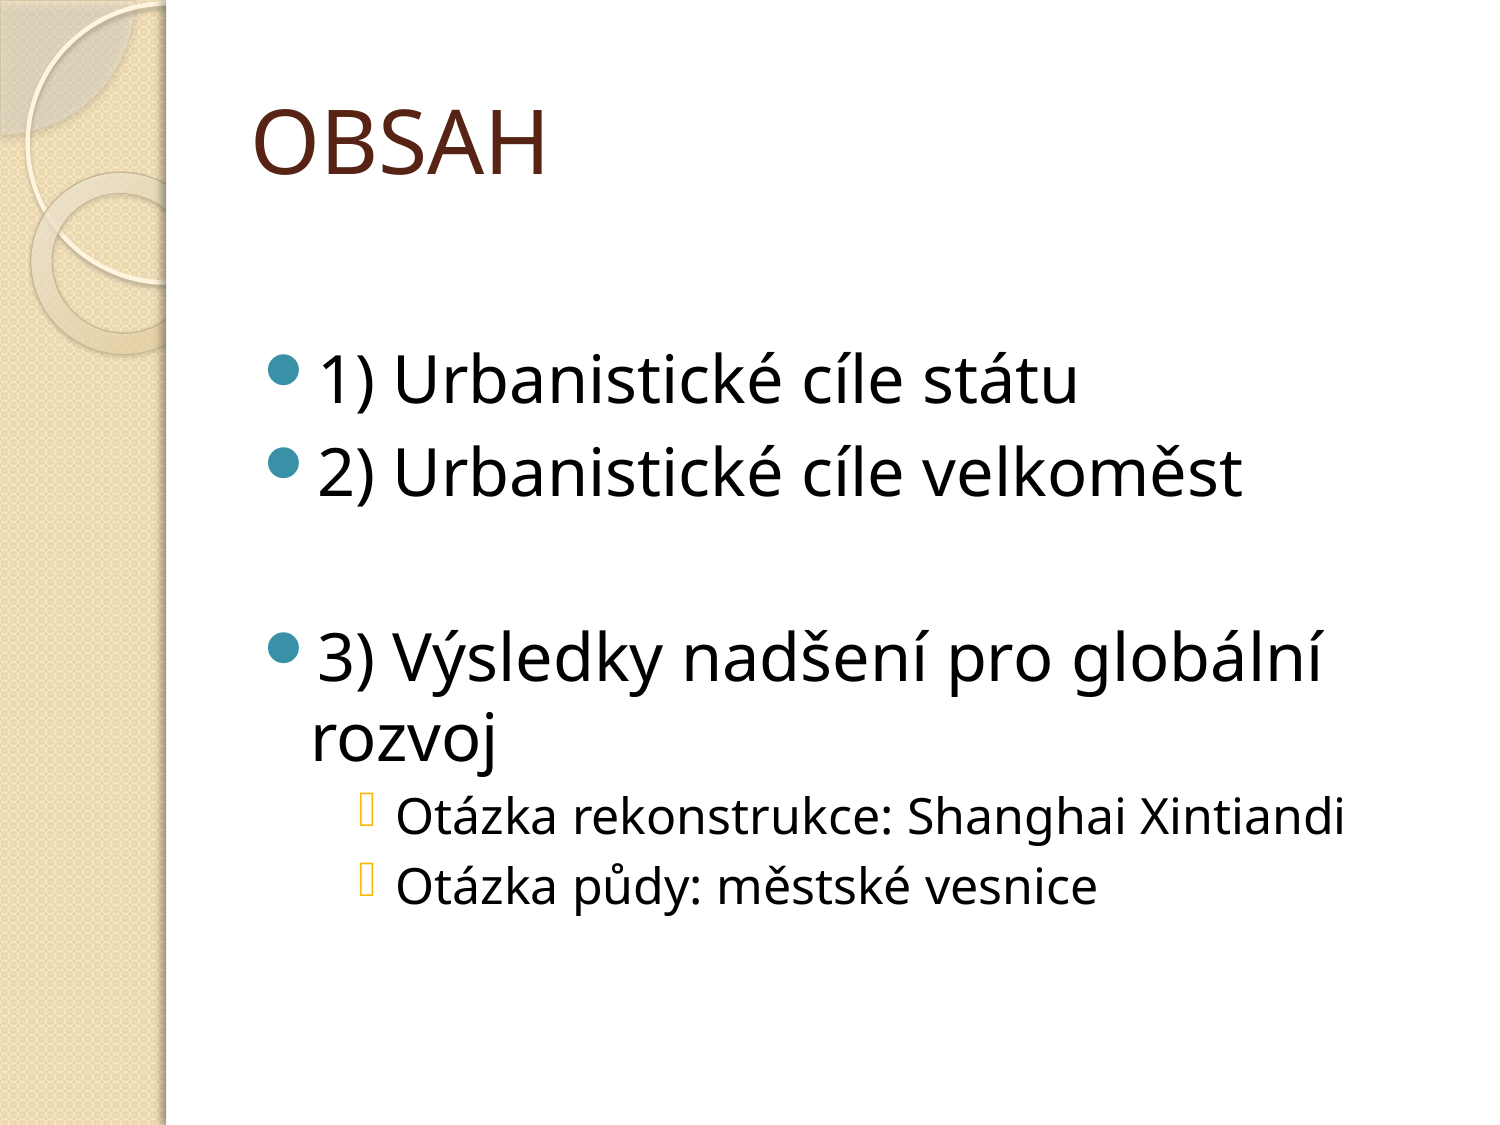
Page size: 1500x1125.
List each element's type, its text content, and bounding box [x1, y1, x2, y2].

title OBSAH [235, 45, 1466, 233]
list 1) Urbanistické cíle státu 2) Urbanistické cíle velkoměst 3) Výsledky nadšení pro globální rozvoj Otázka rekonstrukce: Shanghai Xintiandi Otázka půdy: městské vesnice [235, 237, 1466, 1025]
